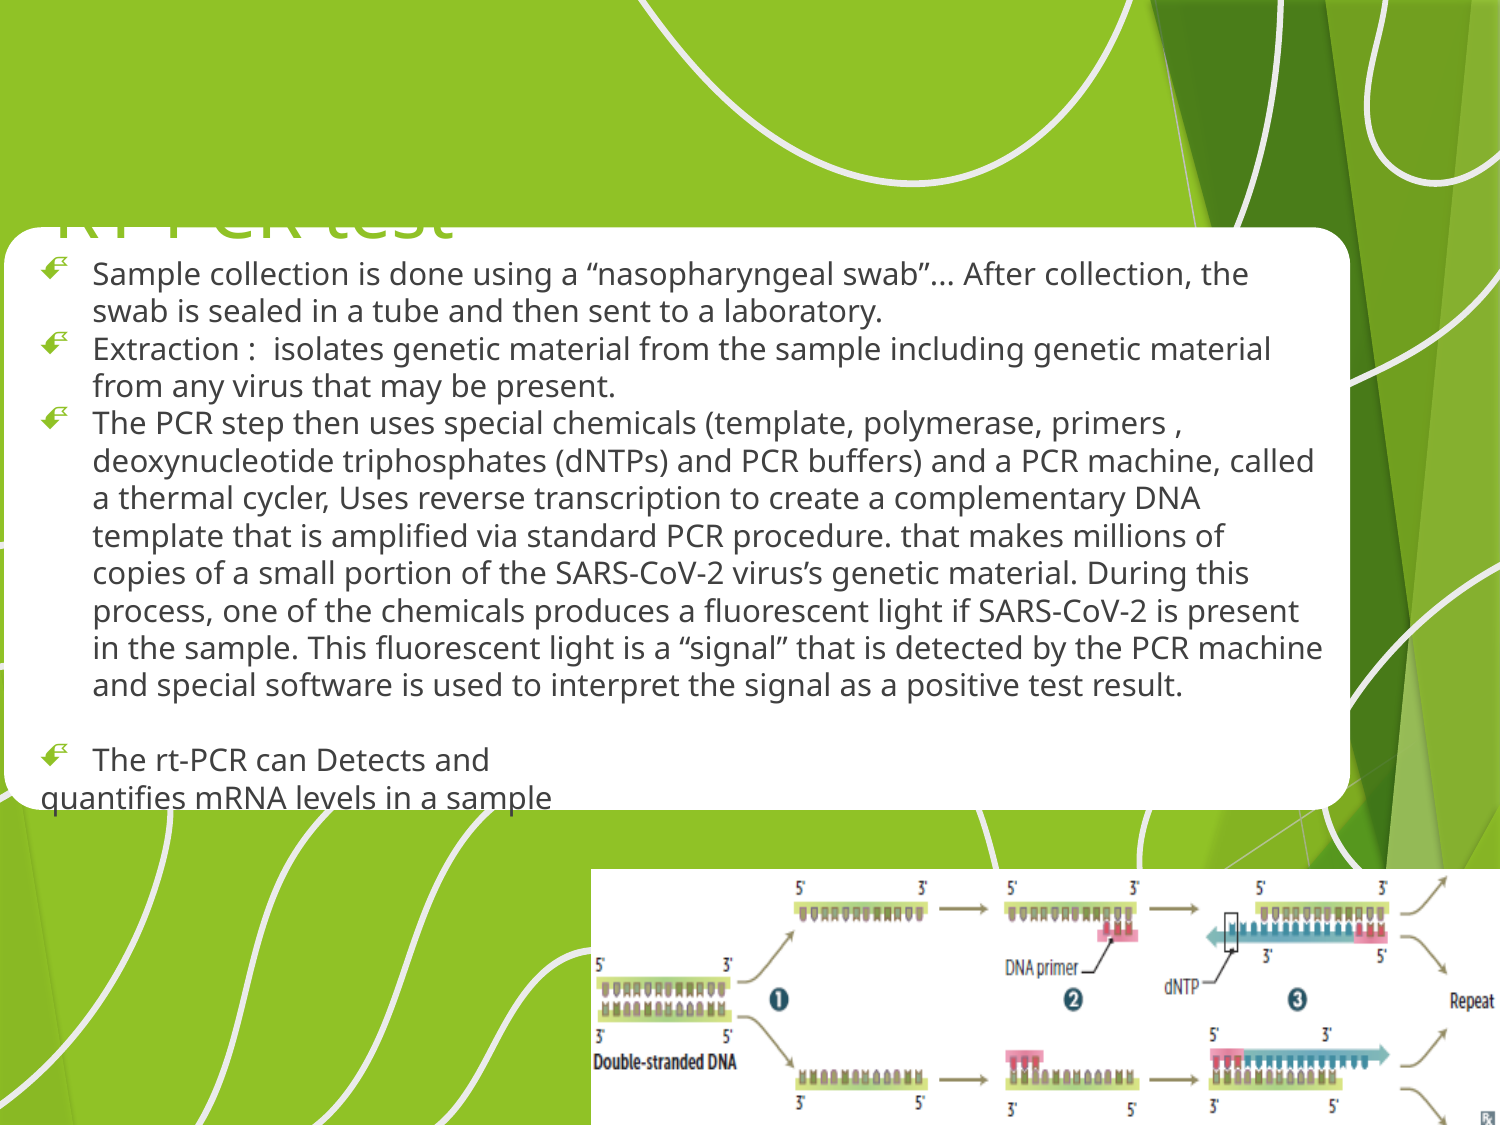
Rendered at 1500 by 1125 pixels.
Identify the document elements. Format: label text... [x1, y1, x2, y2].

title RT-PCR test [38, 148, 1305, 228]
picture [590, 869, 1500, 1125]
text_box [4, 240, 1351, 810]
text_box [15, 227, 1340, 238]
list Sample collection is done using a “nasopharyngeal swab”... After collection, the swab is sealed in a tube and then sent to a laboratory. Extraction : isolates genetic material from the sample including genetic material from any virus that may be present. The PCR step then uses special chemicals (template, polymerase, primers , deoxynucleotide triphosphates (dNTPs) and PCR buffers) and a PCR machine, called a thermal cycler, Uses reverse transcription to create a complementary DNA template that is amplified via standard PCR procedure. that makes millions of copies of a small portion of the SARS-CoV-2 virus’s genetic material. During this process, one of the chemicals produces a fluorescent light if SARS-CoV-2 is present in the sample. This fluorescent light is a “signal” that is detected by the PCR machine and special software is used to interpret the signal as a positive test result. The rt-PCR can Detects and quantifies mRNA levels in a sample [2, 238, 1341, 748]
